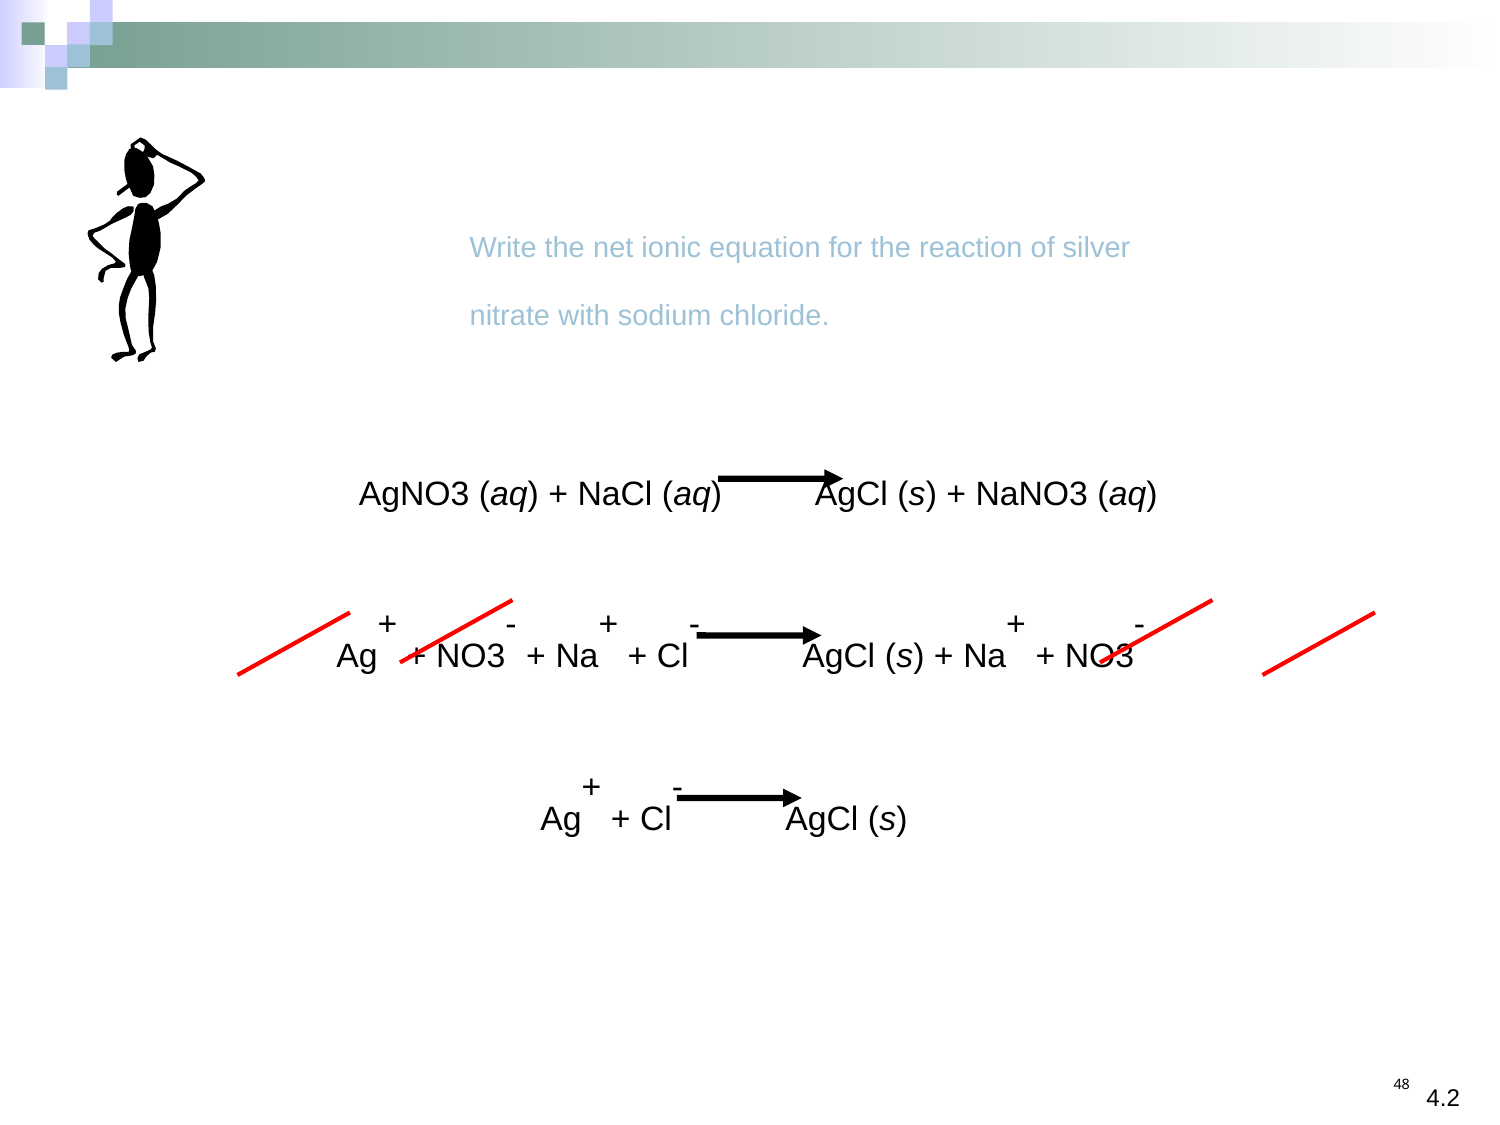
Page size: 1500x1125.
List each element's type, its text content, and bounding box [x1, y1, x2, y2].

text_box 4.2 [1411, 1047, 1476, 1119]
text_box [62, 587, 1429, 673]
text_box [87, 137, 1398, 362]
slide_number 48 [1074, 1025, 1425, 1100]
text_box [399, 749, 1049, 836]
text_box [62, 424, 1455, 511]
